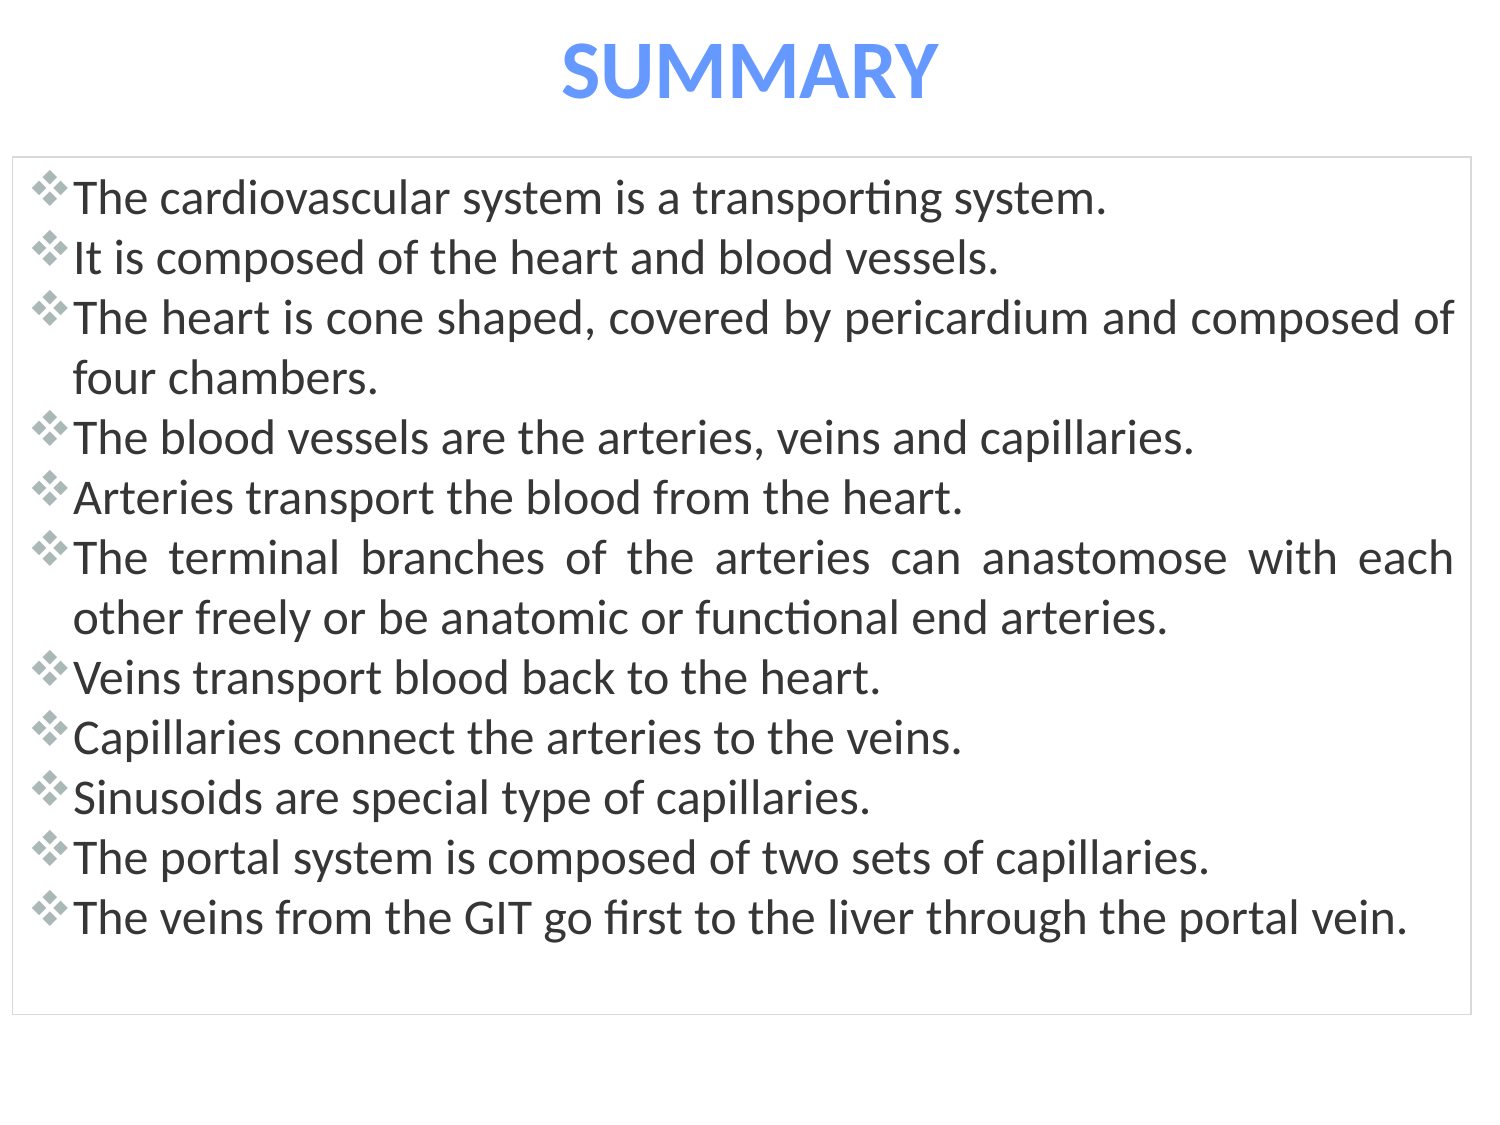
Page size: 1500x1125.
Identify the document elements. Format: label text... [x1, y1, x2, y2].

text_box SUMMARY [0, 8, 1500, 130]
list The cardiovascular system is a transporting system. It is composed of the heart and blood vessels. The heart is cone shaped, covered by pericardium and composed of four chambers. The blood vessels are the arteries, veins and capillaries. Arteries transport the blood from the heart. The terminal branches of the arteries can anastomose with each other freely or be anatomic or functional end arteries. Veins transport blood back to the heart. Capillaries connect the arteries to the veins. Sinusoids are special type of capillaries. The portal system is composed of two sets of capillaries. The veins from the GIT go first to the liver through the portal vein. [12, 156, 1472, 1015]
